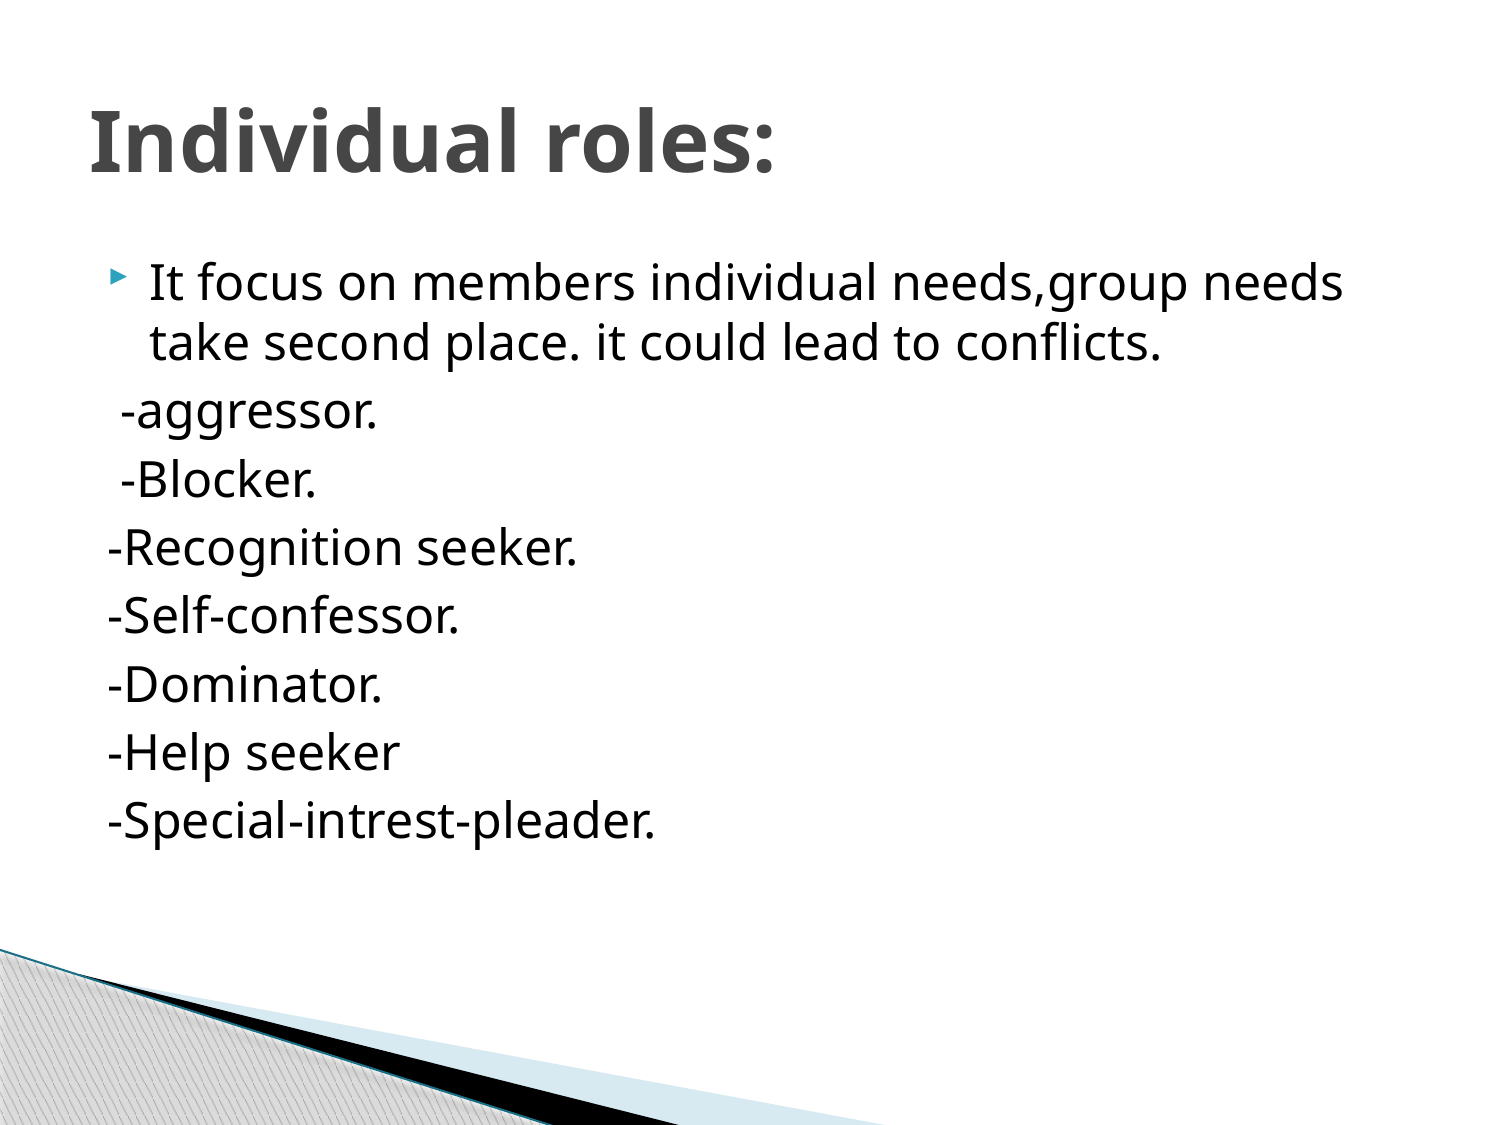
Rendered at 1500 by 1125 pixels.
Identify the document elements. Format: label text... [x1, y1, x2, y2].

title Individual roles: [75, 45, 1425, 233]
list It focus on members individual needs,group needs take second place. it could lead to conflicts. -aggressor. -Blocker. -Recognition seeker. -Self-confessor. -Dominator. -Help seeker -Special-intrest-pleader. [75, 243, 1425, 986]
